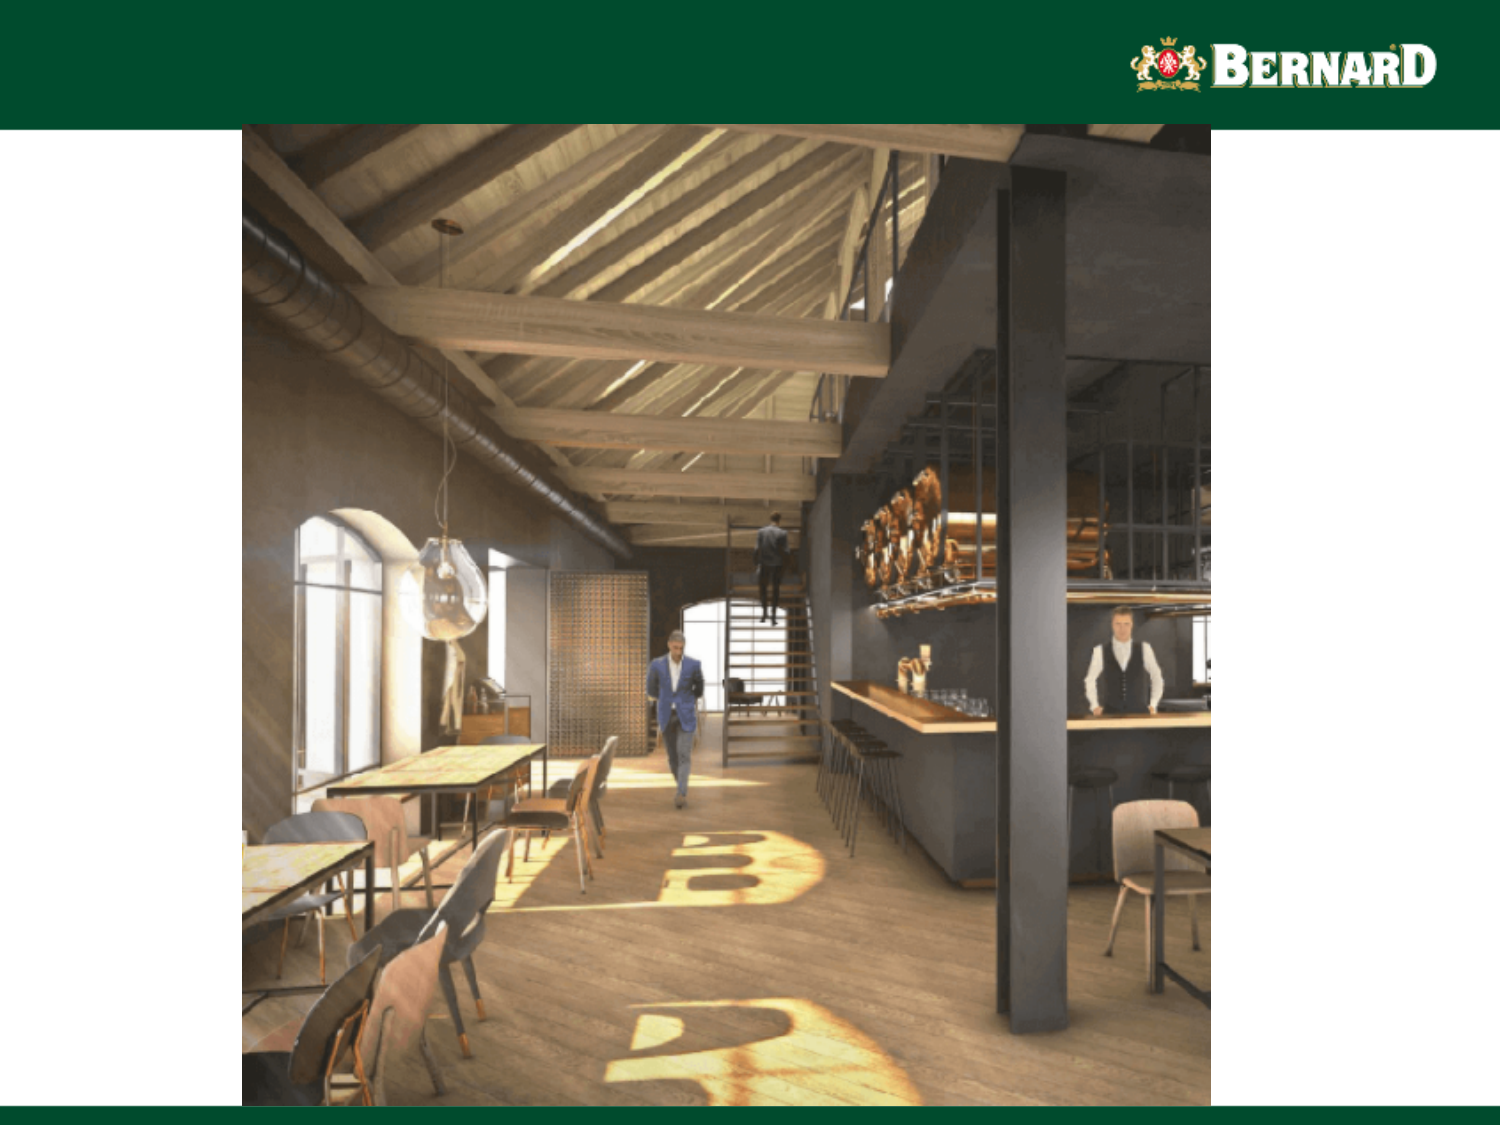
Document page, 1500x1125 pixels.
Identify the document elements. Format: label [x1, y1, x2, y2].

picture [0, 0, 1500, 1125]
text_box [1104, 29, 1459, 116]
list [241, 124, 1211, 1106]
